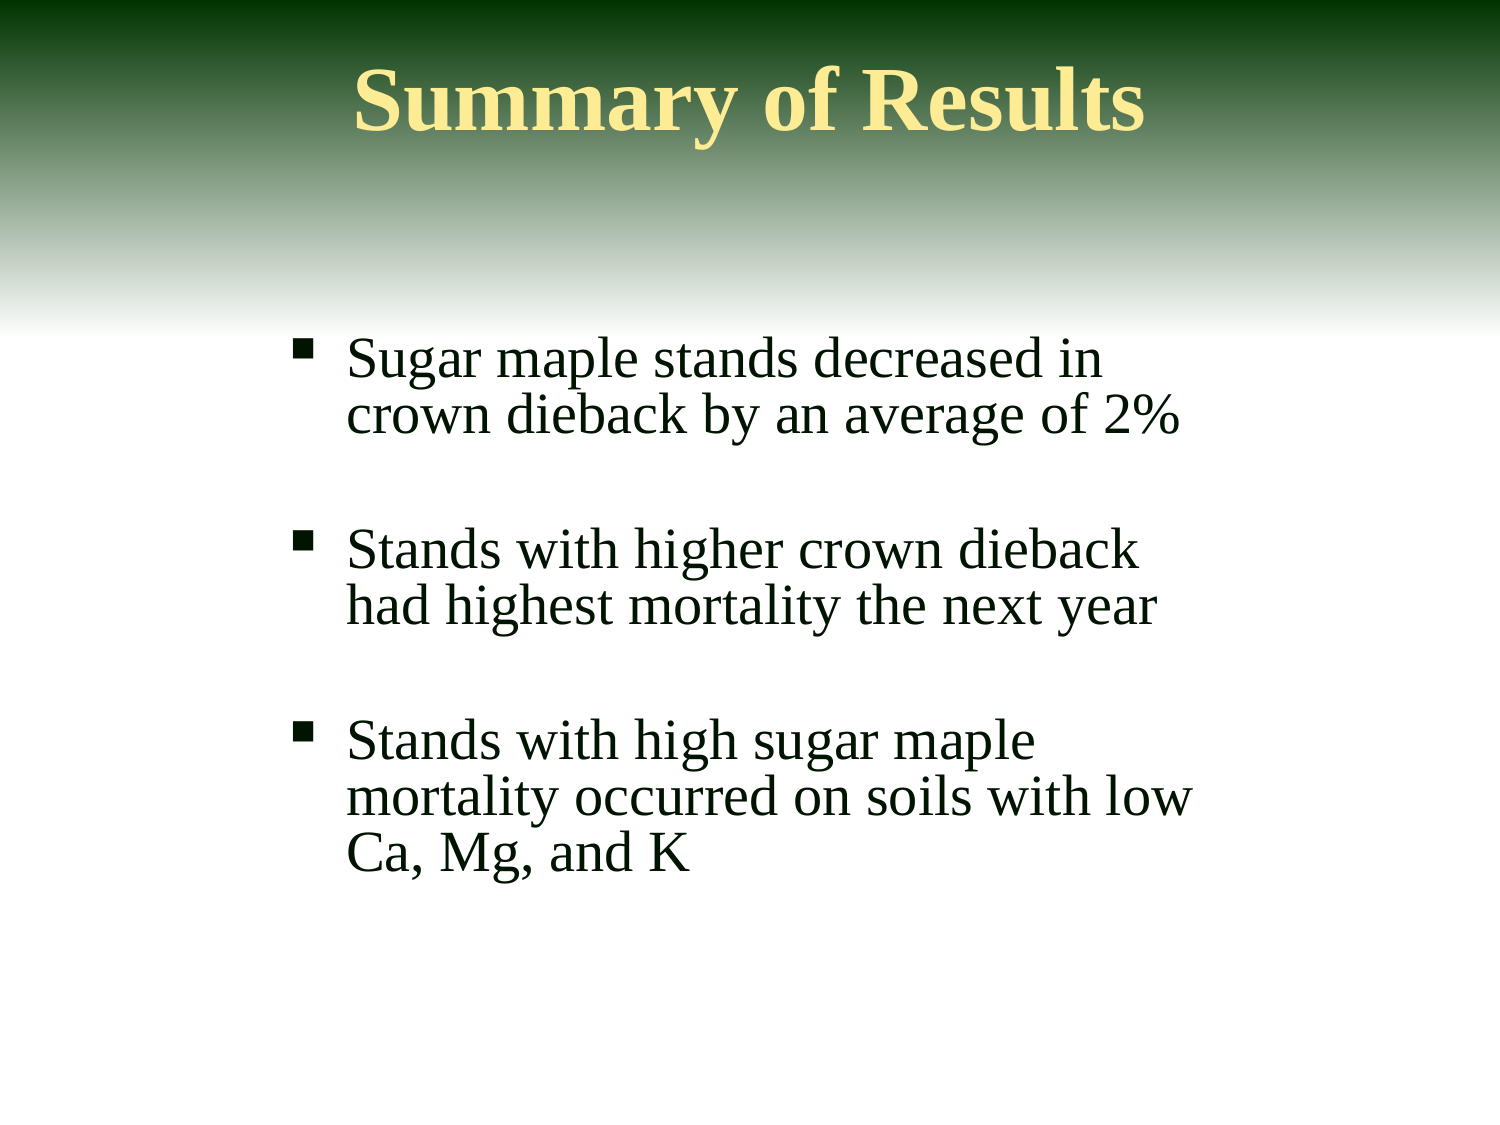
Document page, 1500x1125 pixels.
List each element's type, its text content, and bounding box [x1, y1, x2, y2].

list Sugar maple stands decreased in crown dieback by an average of 2% Stands with higher crown dieback had highest mortality the next year Stands with high sugar maple mortality occurred on soils with low Ca, Mg, and K [274, 324, 1213, 951]
title Summary of Results [74, 0, 1426, 188]
